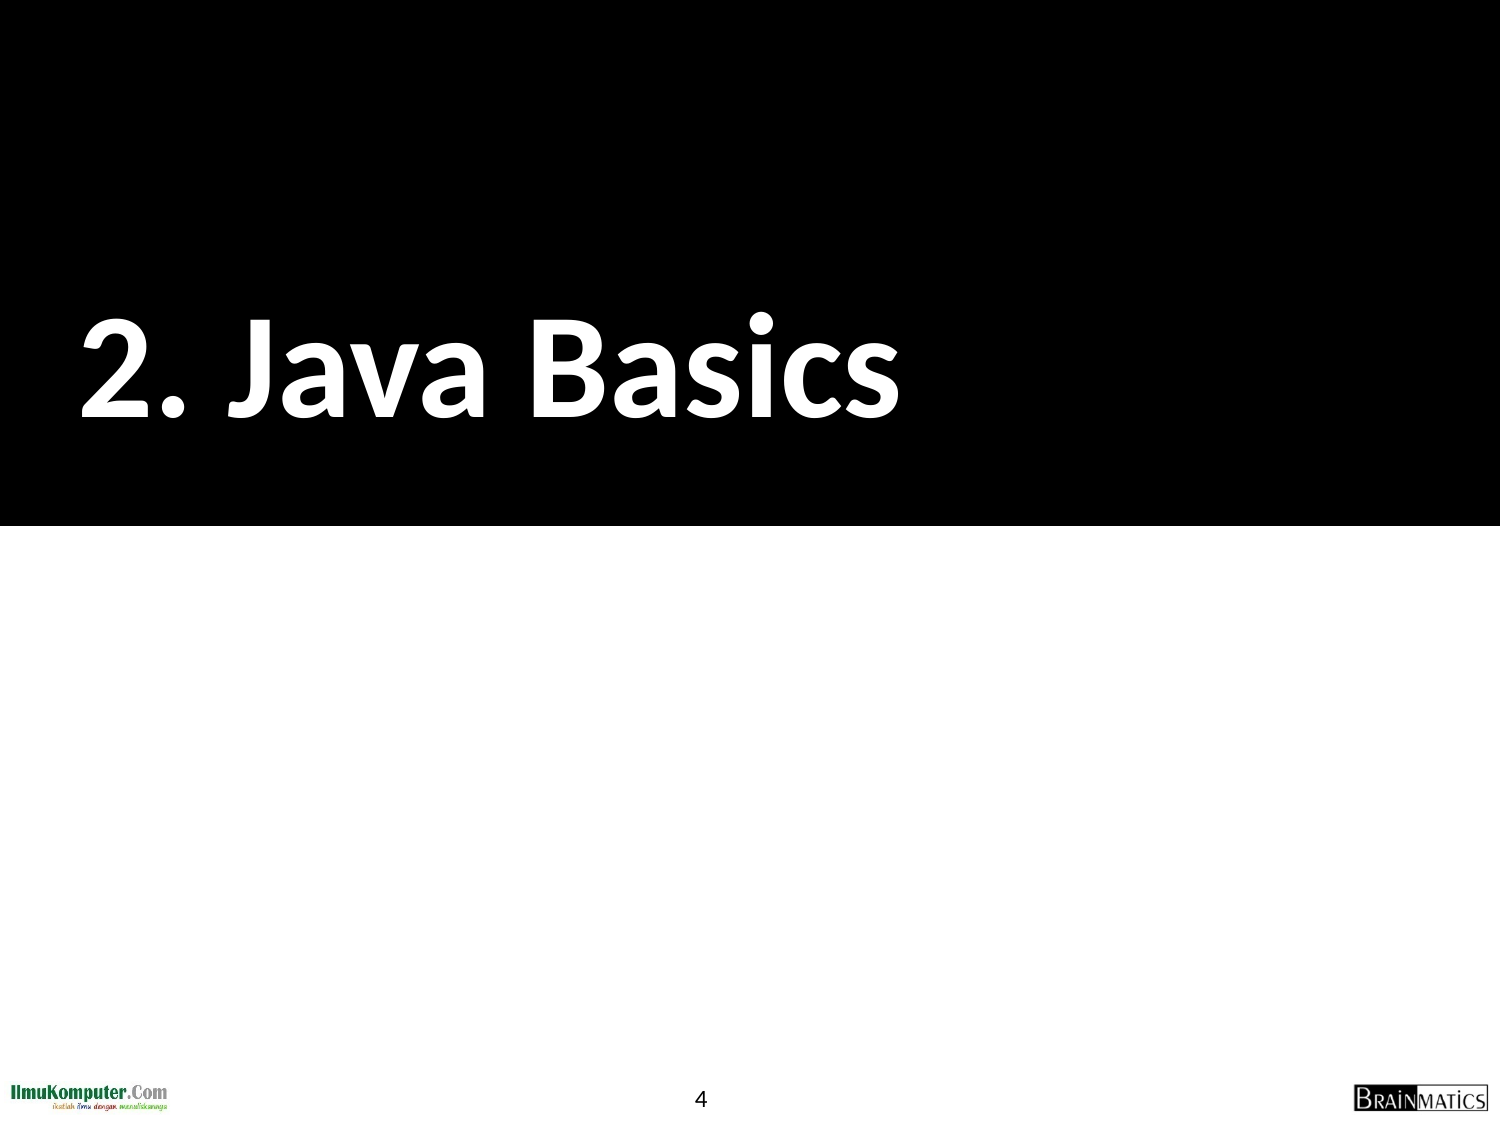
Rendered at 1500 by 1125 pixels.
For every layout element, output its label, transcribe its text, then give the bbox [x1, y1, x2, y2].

title 2. Java Basics [62, 68, 1426, 456]
picture [4, 1081, 173, 1115]
picture [1351, 1081, 1491, 1115]
